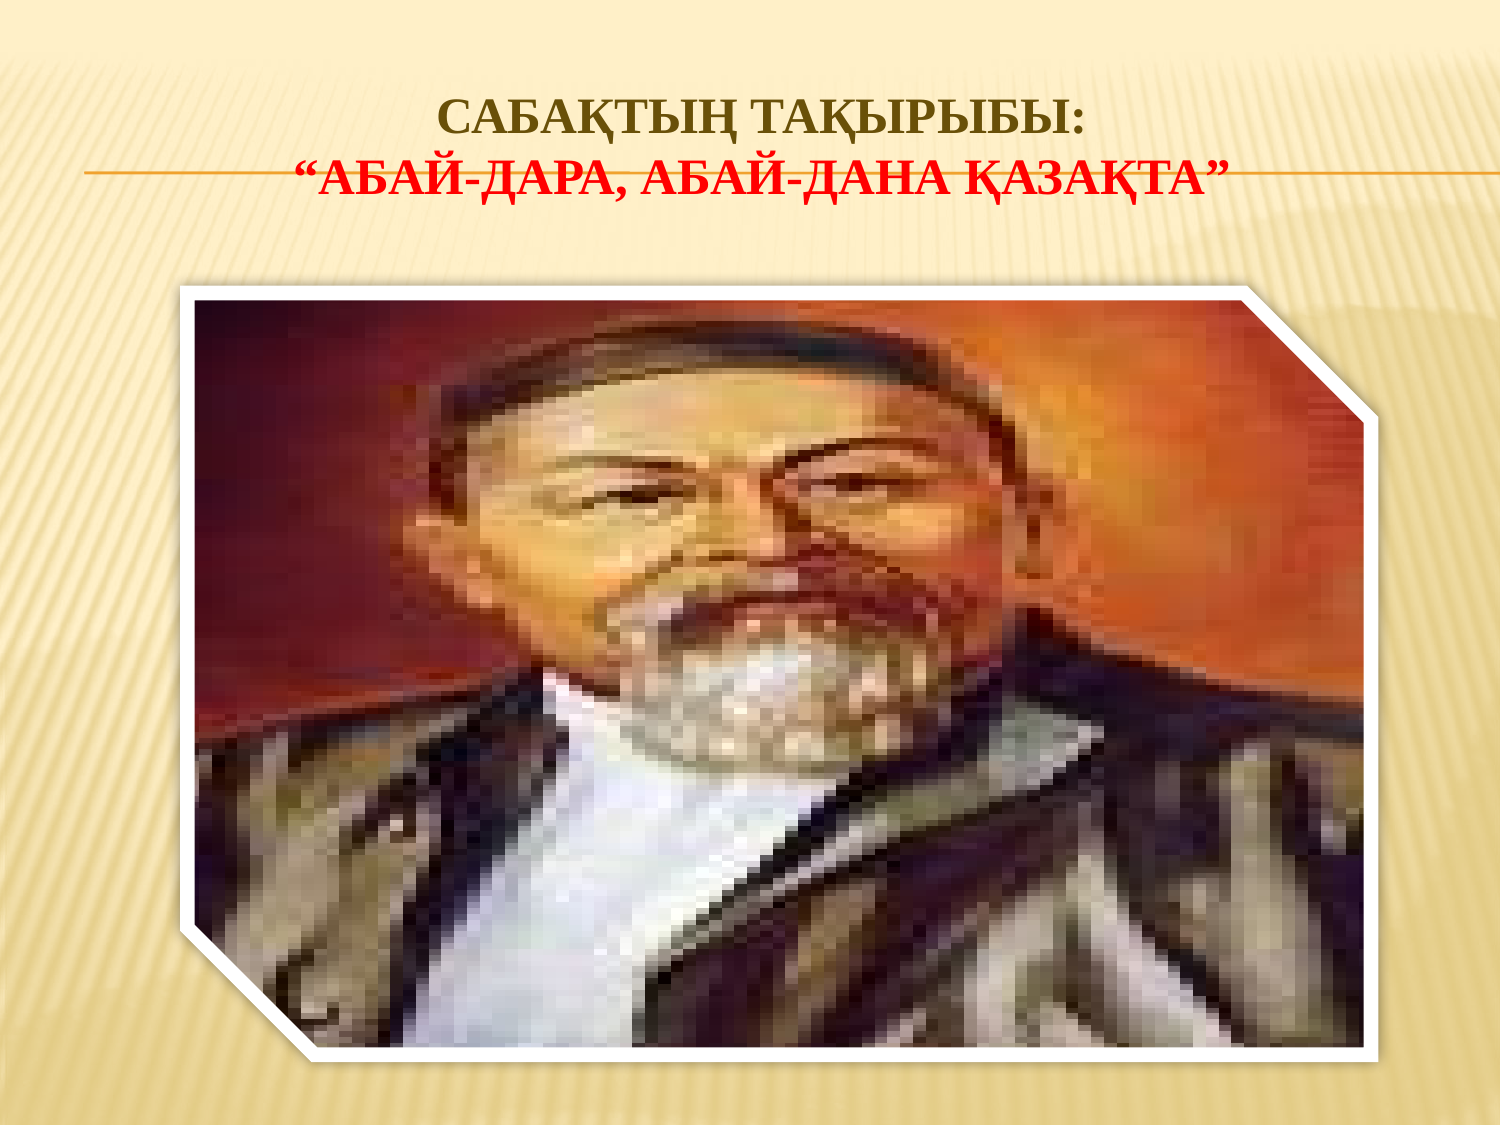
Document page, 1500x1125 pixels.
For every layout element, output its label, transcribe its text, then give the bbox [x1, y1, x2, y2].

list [187, 292, 1372, 1055]
title Сабақтың тақырыбы: “Абай-дара, Абай-дана қазақта” [50, 75, 1475, 213]
